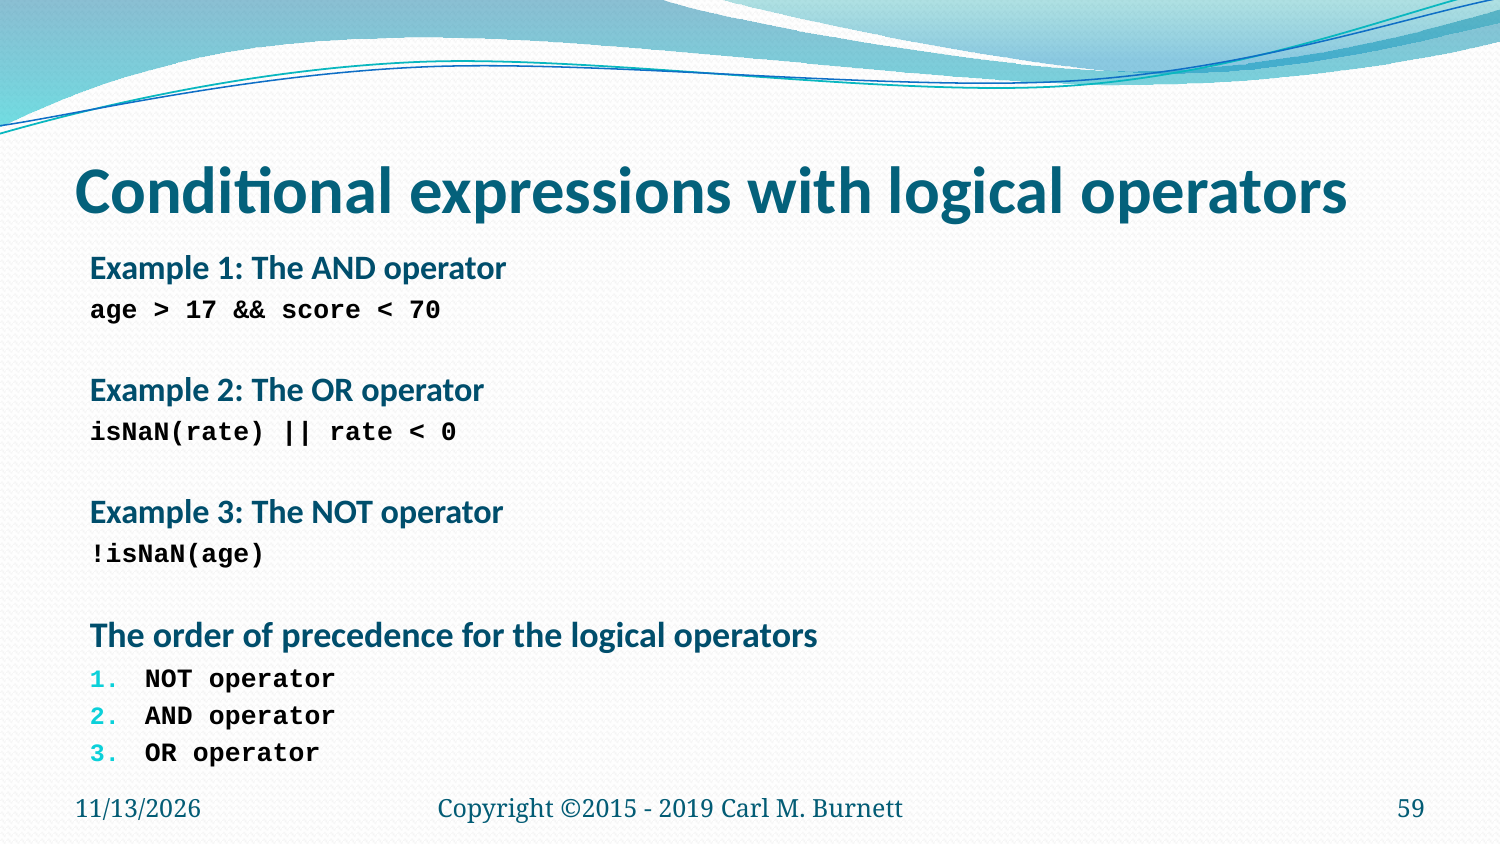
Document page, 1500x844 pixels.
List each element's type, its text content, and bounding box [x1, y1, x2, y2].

list Example 1: The AND operator age > 17 && score < 70 Example 2: The OR operator isNaN(rate) || rate < 0 Example 3: The NOT operator !isNaN(age) The order of precedence for the logical operators NOT operator AND operator OR operator [75, 238, 1425, 779]
footer Copyright ©2015 - 2019 Carl M. Burnett [437, 782, 988, 827]
slide_number 59 [1299, 782, 1425, 827]
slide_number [75, 782, 425, 827]
title Conditional expressions with logical operators [75, 86, 1425, 228]
